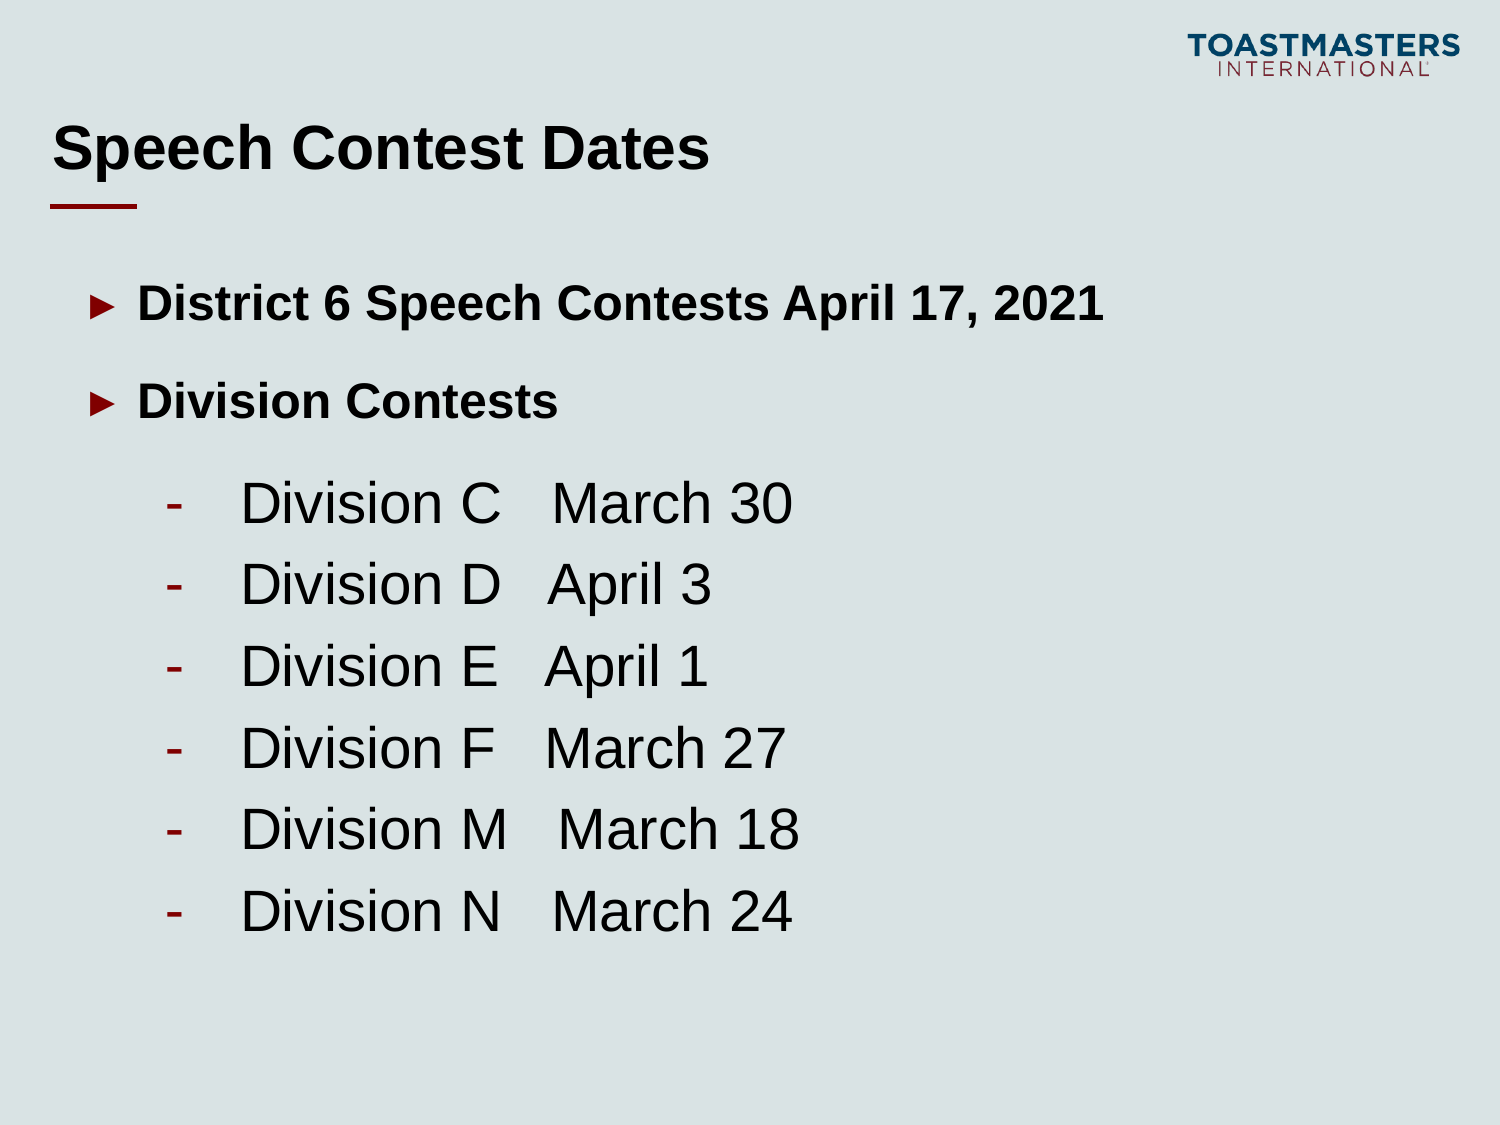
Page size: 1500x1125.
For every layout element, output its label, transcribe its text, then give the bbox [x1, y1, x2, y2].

title Speech Contest Dates [37, 99, 1450, 206]
list District 6 Speech Contests April 17, 2021 Division Contests Division C March 30 Division D April 3 Division E April 1 Division F March 27 Division M March 18 Division N March 24 [75, 263, 1425, 1100]
picture [1175, 18, 1473, 87]
